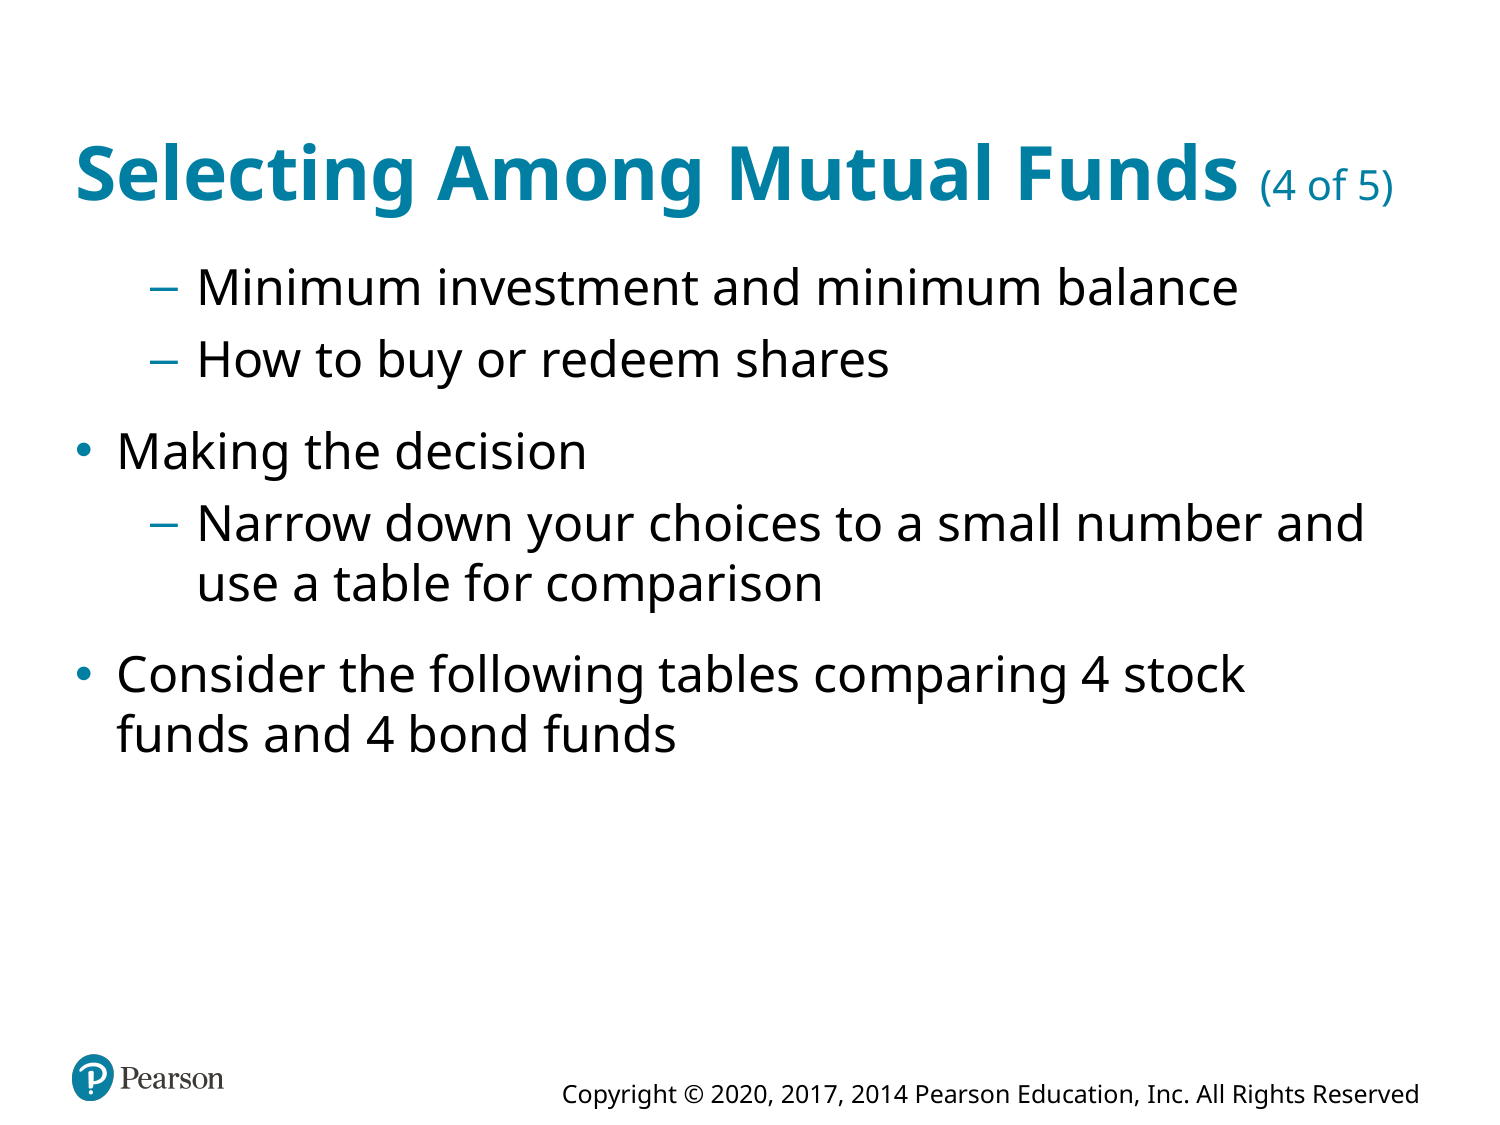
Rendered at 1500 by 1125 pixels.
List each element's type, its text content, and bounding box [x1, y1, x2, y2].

picture [98, 1054, 224, 1101]
list Minimum investment and minimum balance How to buy or redeem shares Making the decision Narrow down your choices to a small number and use a table for comparison Consider the following tables comparing 4 stock funds and 4 bond funds [75, 255, 1390, 983]
picture [72, 1054, 88, 1070]
title Selecting Among Mutual Funds (4 of 5) [75, 35, 1425, 216]
picture [80, 1063, 106, 1088]
picture [72, 1087, 83, 1101]
